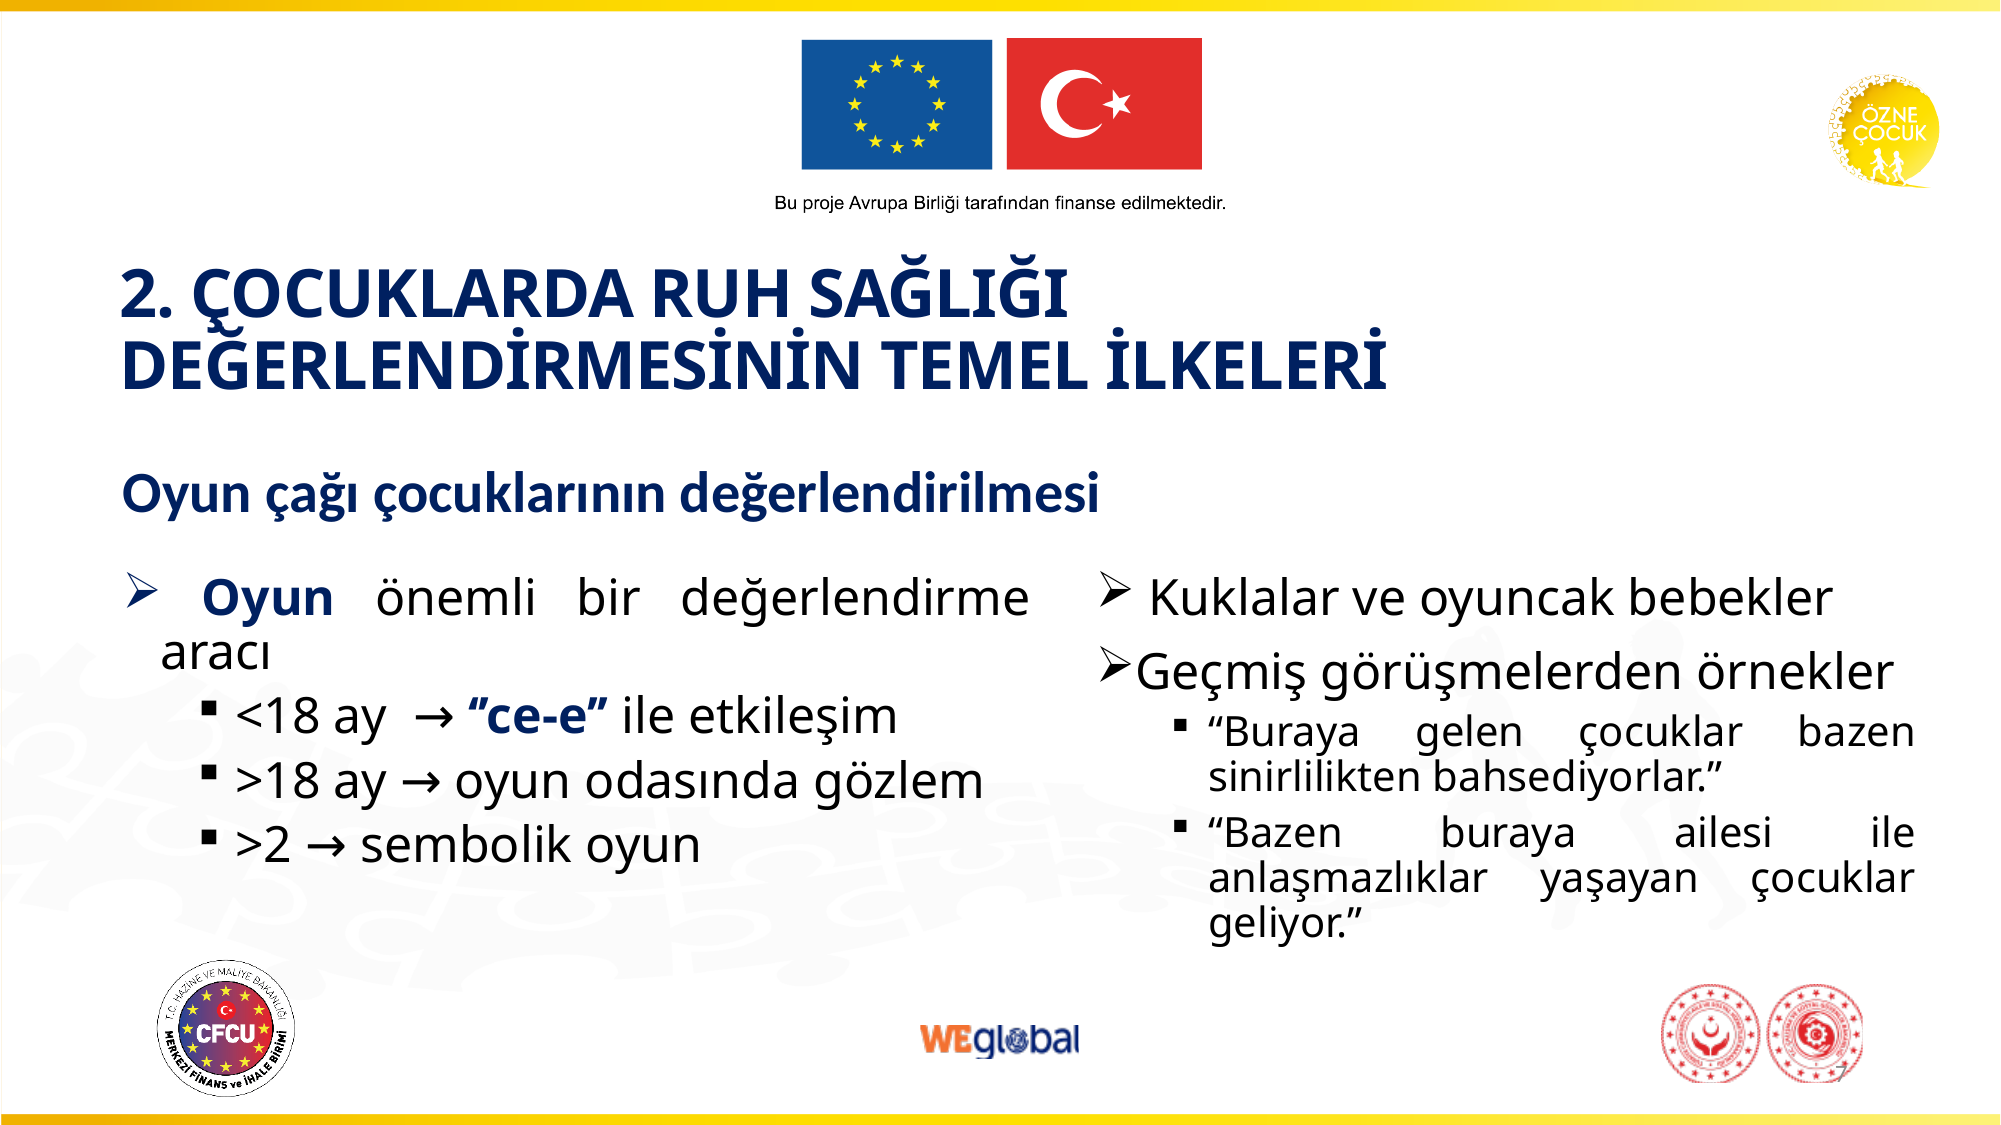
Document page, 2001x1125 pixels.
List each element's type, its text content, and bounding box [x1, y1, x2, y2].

picture [0, 0, 2001, 1125]
title 2. ÇOCUKLARDA RUH SAĞLIĞI DEĞERLENDİRMESİNİN TEMEL İLKELERİ [104, 223, 1830, 441]
slide_number 7 [1412, 1042, 1863, 1103]
list Oyun çağı çocuklarının değerlendirilmesi [107, 453, 1414, 533]
list Kuklalar ve oyuncak bebekler Geçmiş görüşmelerden örnekler “Buraya gelen çocuklar bazen sinirlilikten bahsediyorlar.” “Bazen buraya ailesi ile anlaşmazlıklar yaşayan çocuklar geliyor.” [1080, 564, 1932, 1007]
list Oyun önemli bir değerlendirme aracı <18 ay → ‘’ce-e’’ ile etkileşim >18 ay → oyun odasında gözlem >2 → sembolik oyun [107, 564, 1047, 941]
